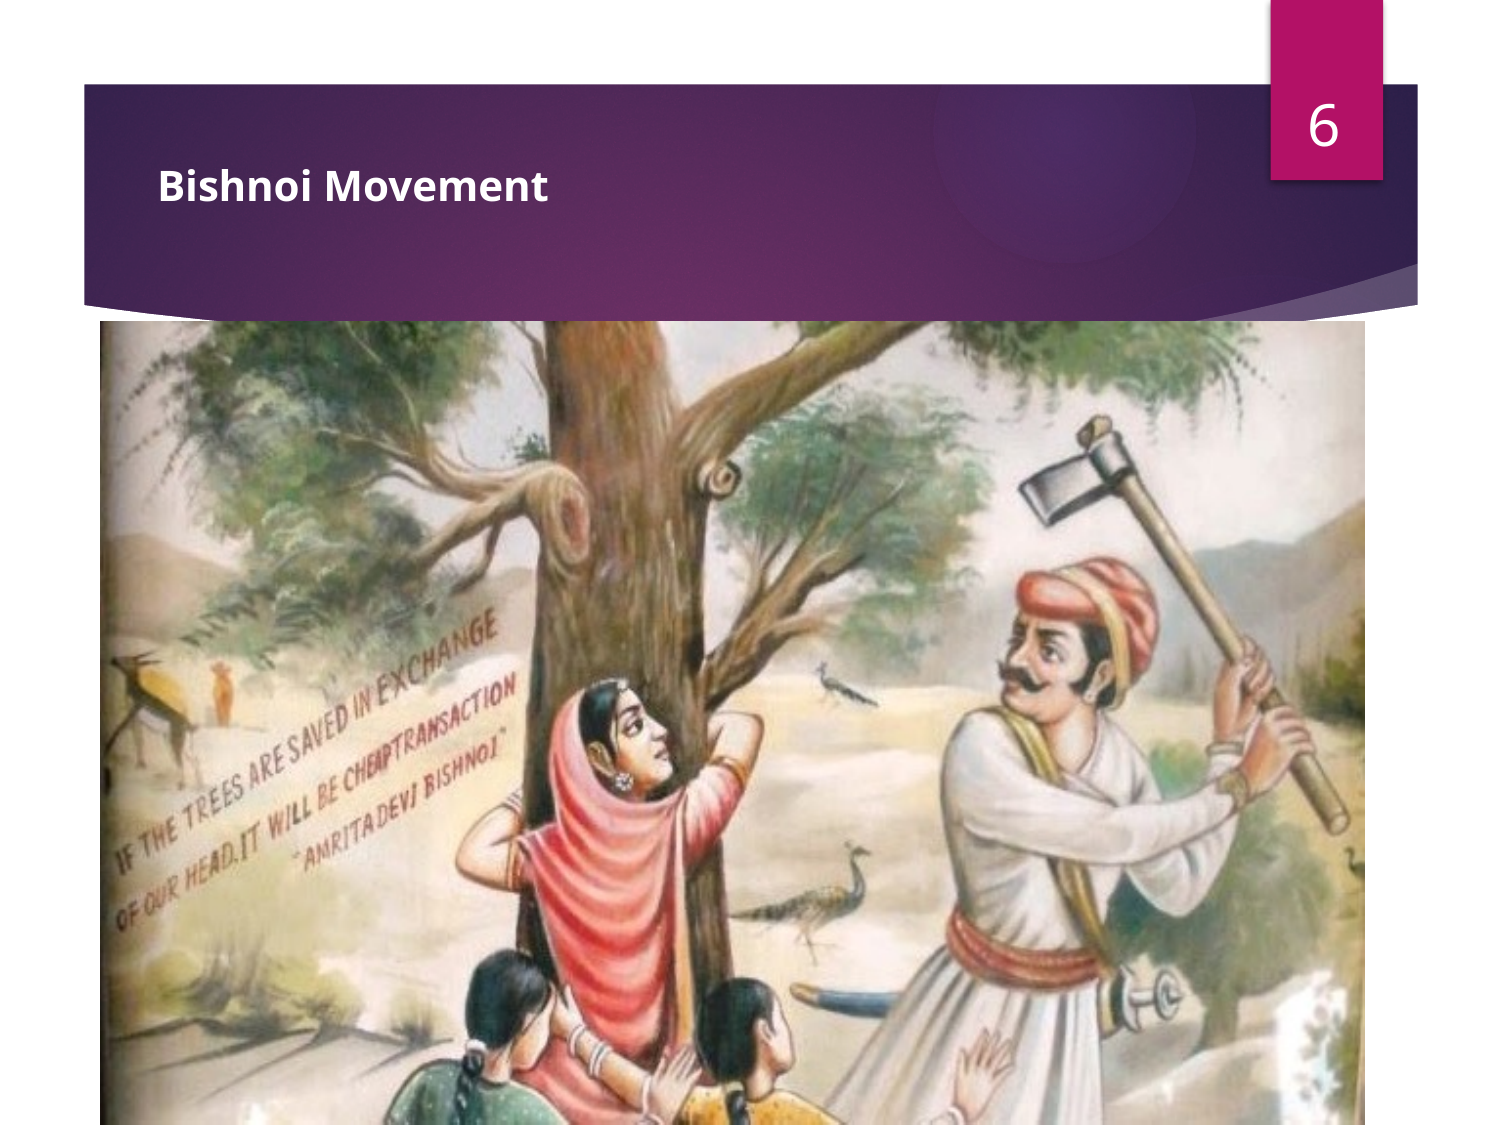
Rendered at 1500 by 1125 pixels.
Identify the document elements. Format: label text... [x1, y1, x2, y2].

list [100, 321, 1365, 1125]
title Bishnoi Movement [142, 152, 1183, 269]
slide_number 6 [1259, 48, 1390, 175]
